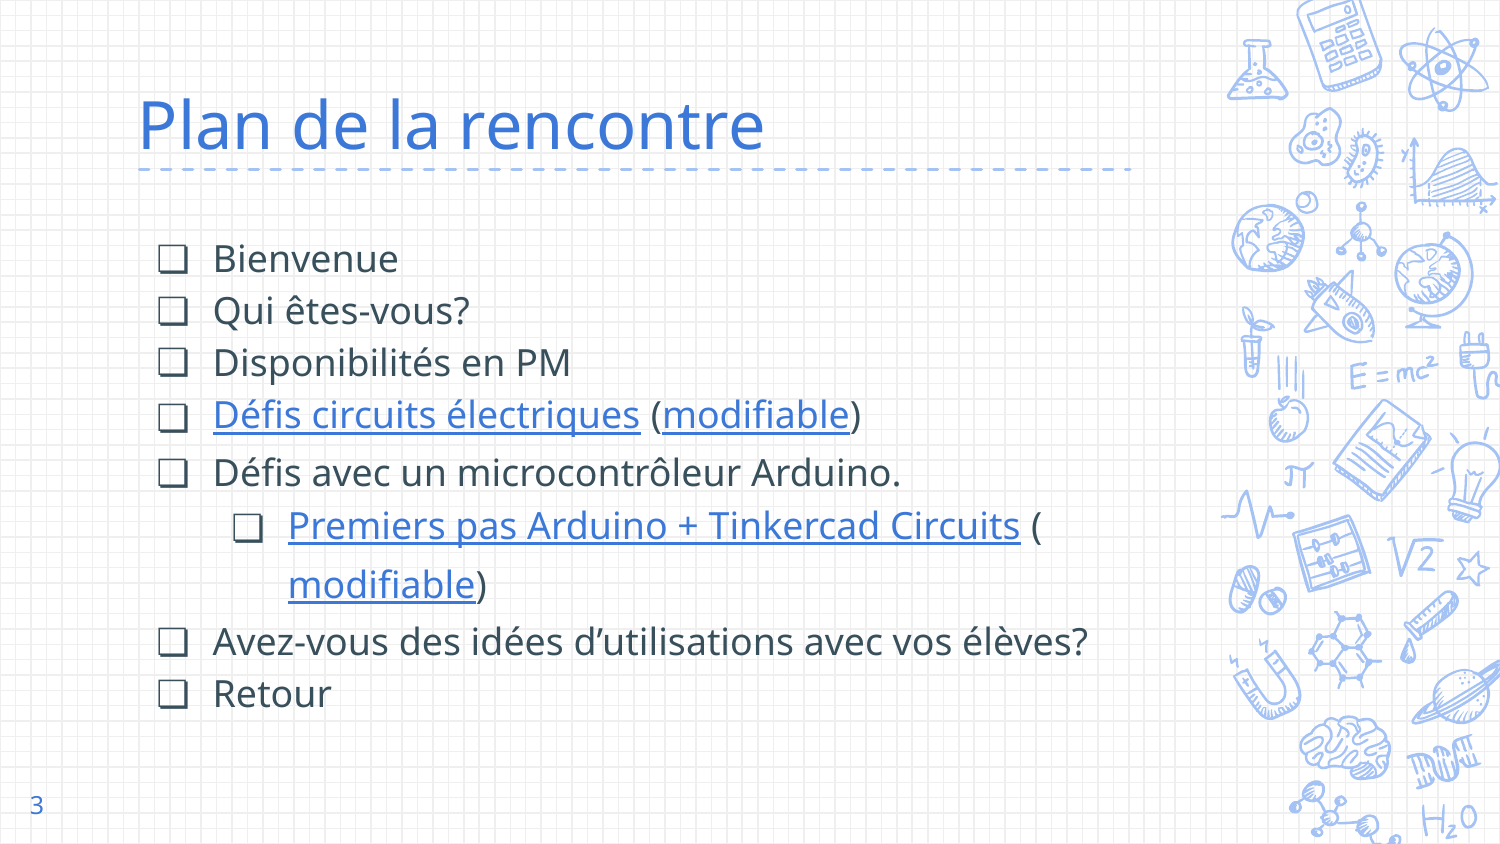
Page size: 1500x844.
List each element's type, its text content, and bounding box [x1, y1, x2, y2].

slide_number ‹#› [14, 774, 105, 840]
title Plan de la rencontre [122, 36, 1130, 178]
list Bienvenue Qui êtes-vous? Disponibilités en PM Défis circuits électriques (modifiable) Défis avec un microcontrôleur Arduino. Premiers pas Arduino + Tinkercad Circuits (modifiable) Avez-vous des idées d’utilisations avec vos élèves? Retour [122, 213, 1130, 806]
